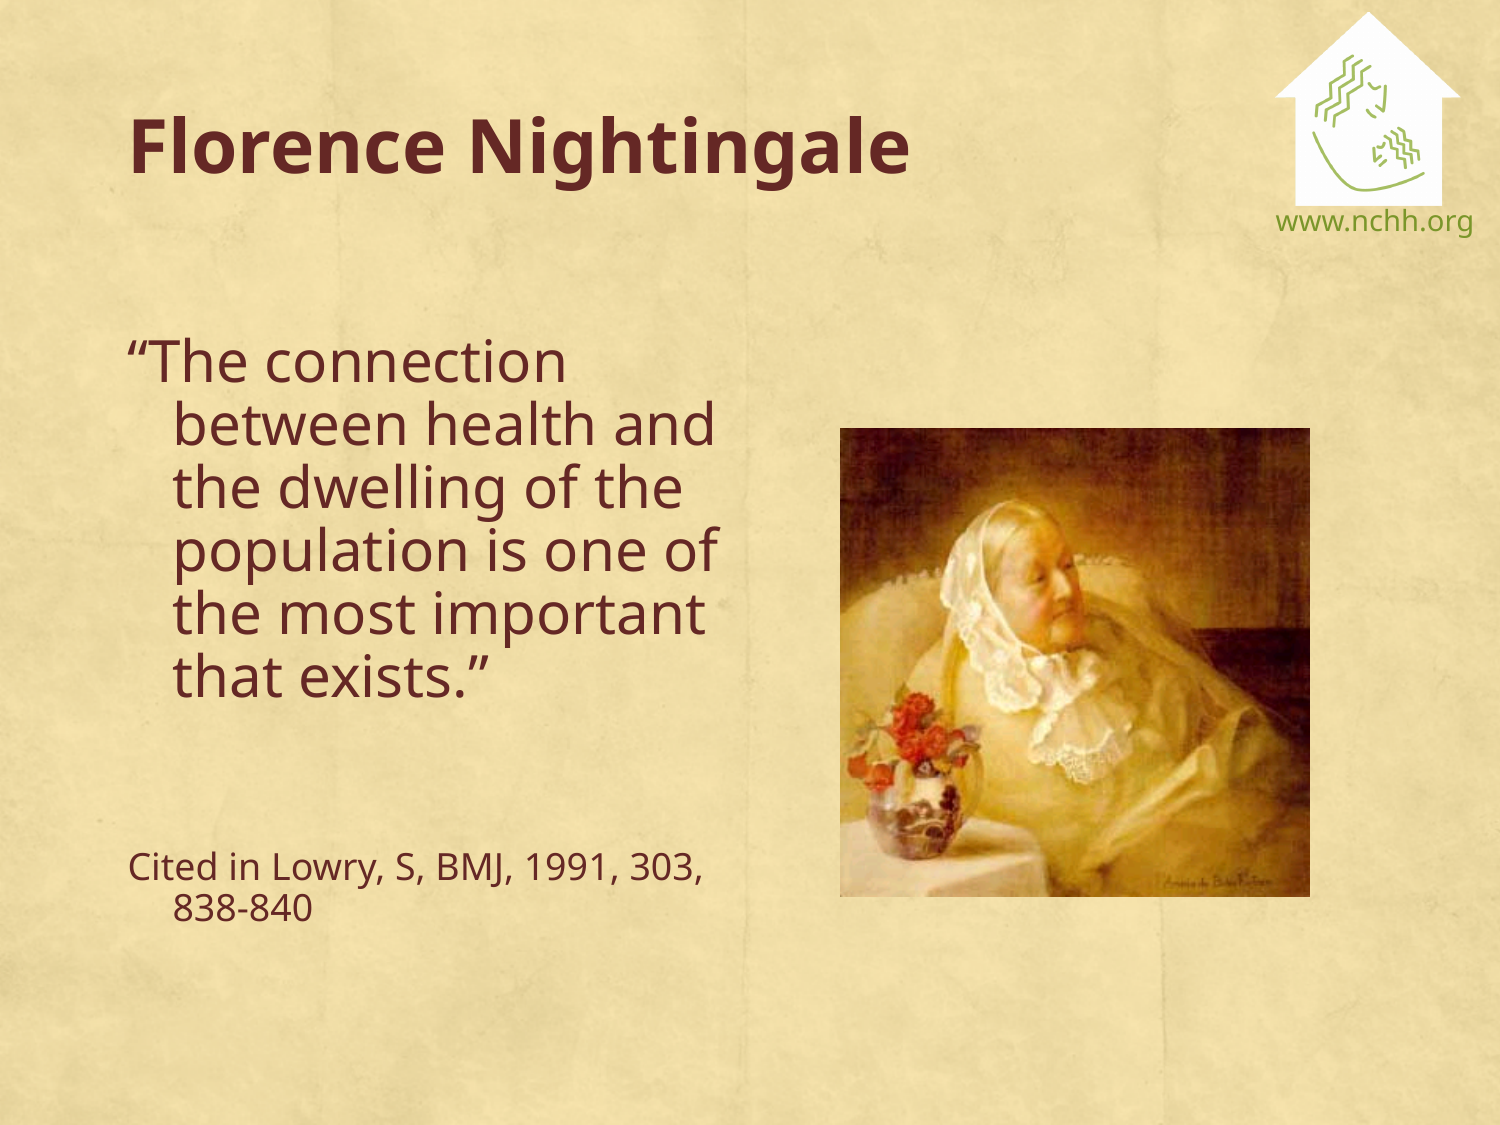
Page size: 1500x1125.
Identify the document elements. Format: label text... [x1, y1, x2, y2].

list “The connection between health and the dwelling of the population is one of the most important that exists.” Cited in Lowry, S, BMJ, 1991, 303, 838-840 [112, 324, 738, 1000]
title Florence Nightingale [112, 99, 1388, 288]
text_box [840, 428, 1310, 897]
